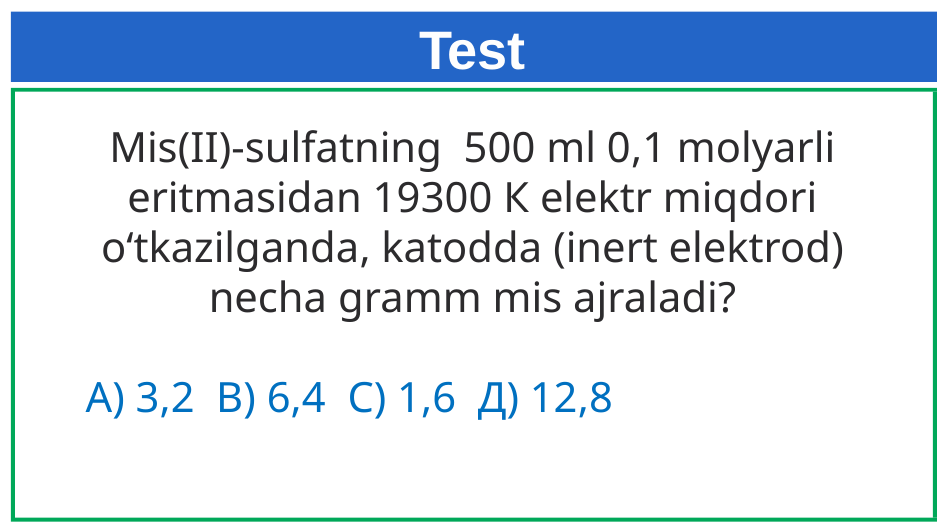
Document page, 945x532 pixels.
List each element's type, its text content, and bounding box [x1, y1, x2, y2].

title Test [70, 21, 874, 85]
text_box Mis(II)-sulfatning 500 ml 0,1 molyarli eritmasidan 19300 К elektr miqdori o‘tkazilganda, katodda (inert elektrod) necha gramm mis ajraladi? А) 3,2 В) 6,4 С) 1,6 Д) 12,8 [70, 113, 874, 456]
